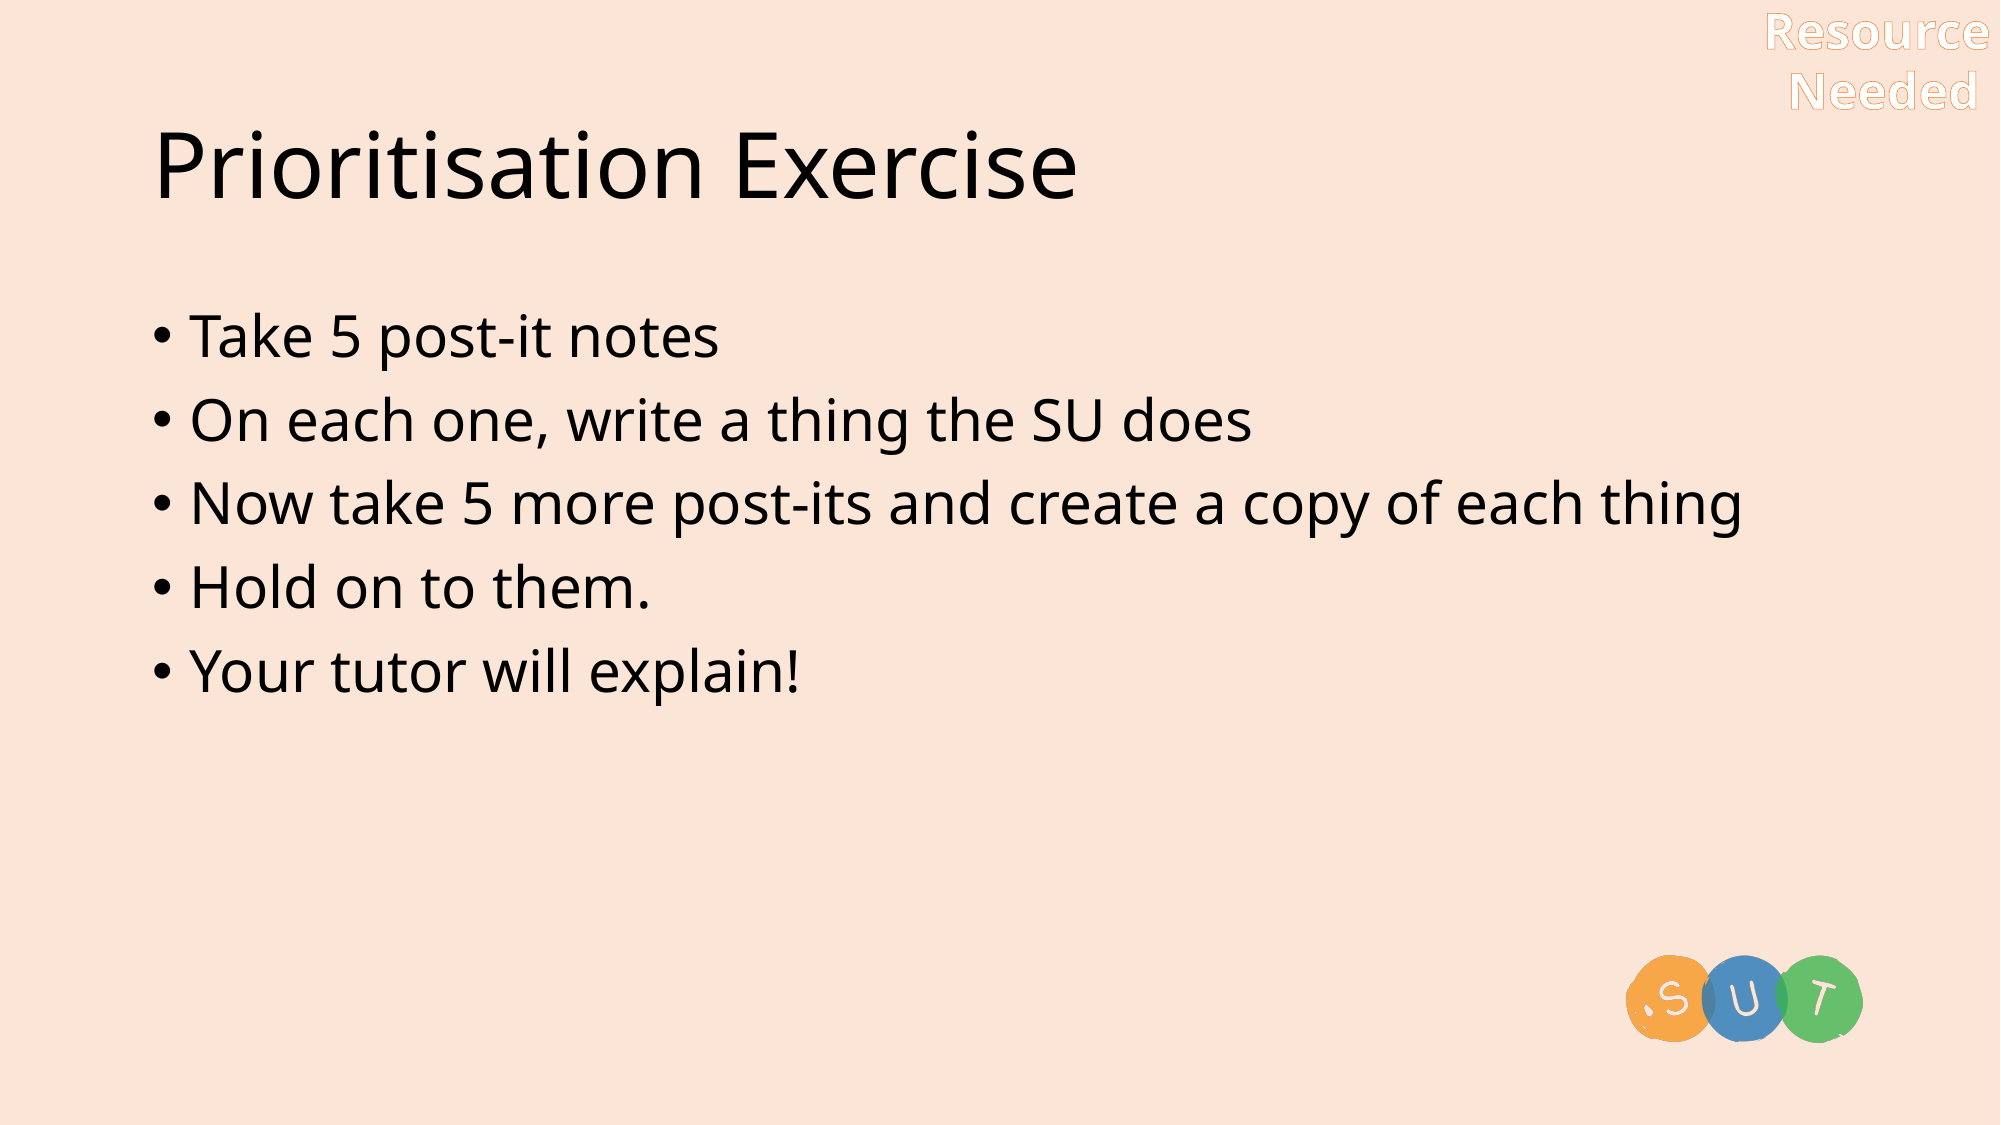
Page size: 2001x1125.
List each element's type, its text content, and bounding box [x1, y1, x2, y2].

text_box Resource Needed [1747, 0, 2000, 127]
title Prioritisation Exercise [137, 59, 1863, 278]
list Take 5 post-it notes On each one, write a thing the SU does Now take 5 more post-its and create a copy of each thing Hold on to them. Your tutor will explain! [137, 299, 1863, 1014]
picture [1626, 1014, 1863, 1043]
